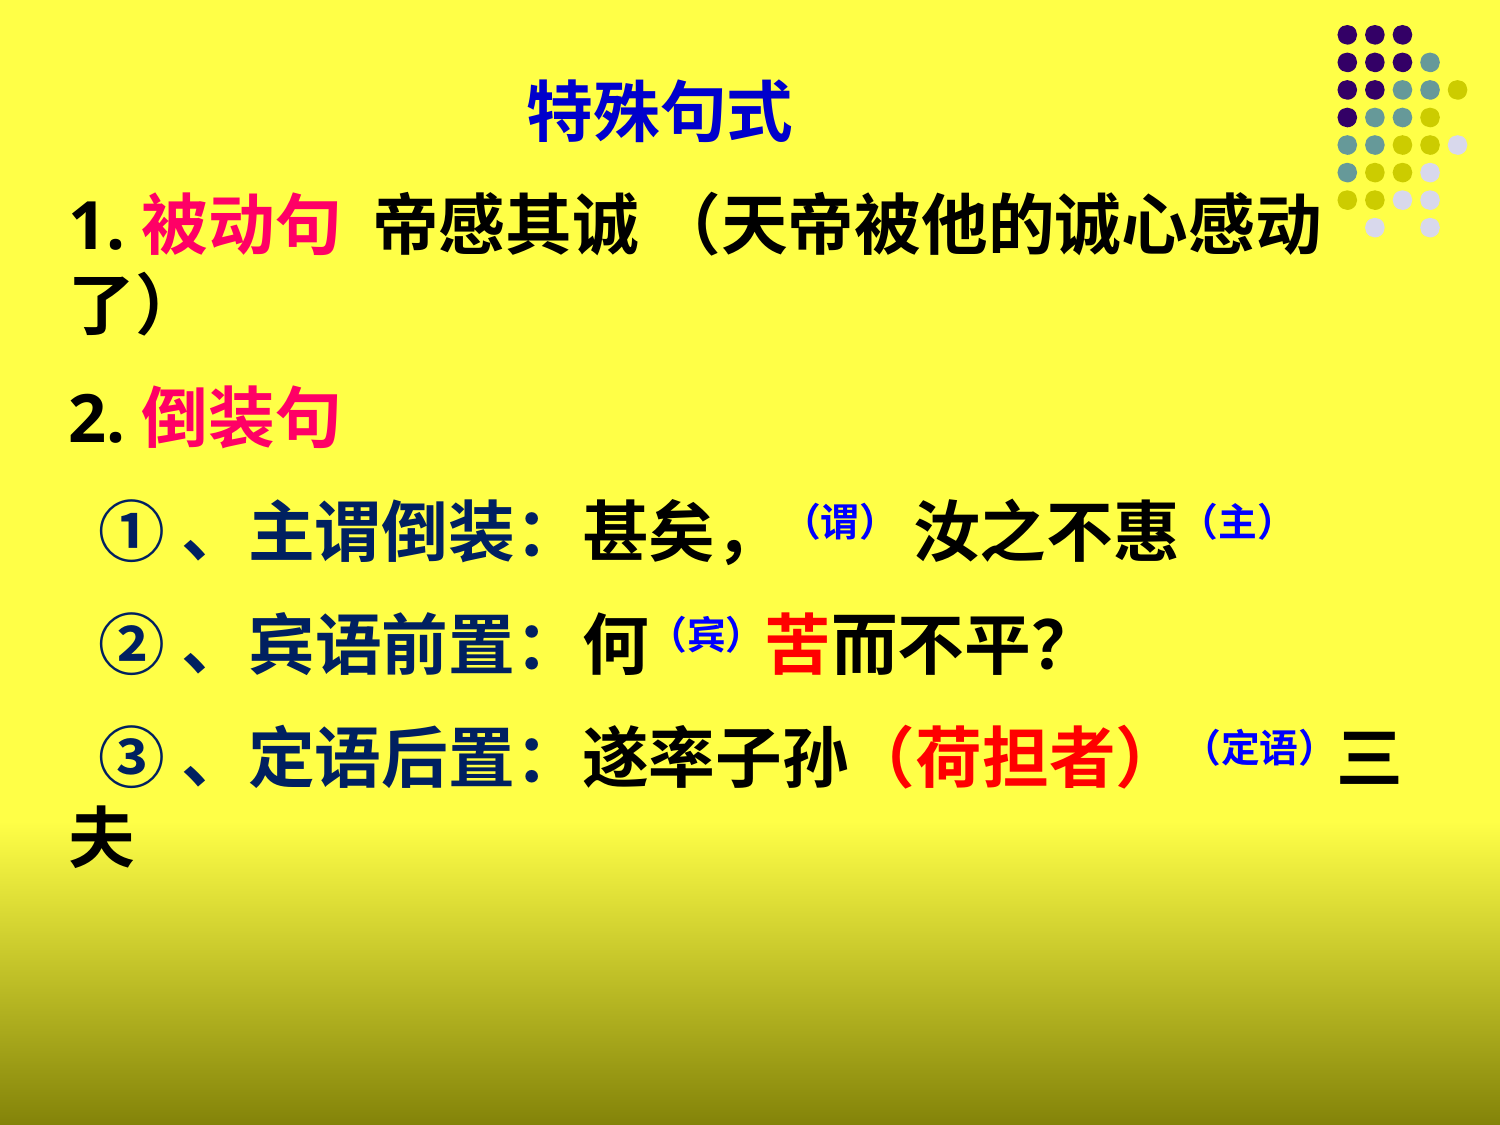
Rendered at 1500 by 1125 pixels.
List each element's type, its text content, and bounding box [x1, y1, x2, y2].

text_box 特殊句式 1.被动句 帝感其诚 （天帝被他的诚心感动了） 2.倒装句 ①、主谓倒装：甚矣，（谓） 汝之不惠（主） ②、宾语前置：何（宾）苦而不平？ ③、定语后置：遂率子孙（荷担者）（定语）三夫 [53, 62, 1468, 884]
